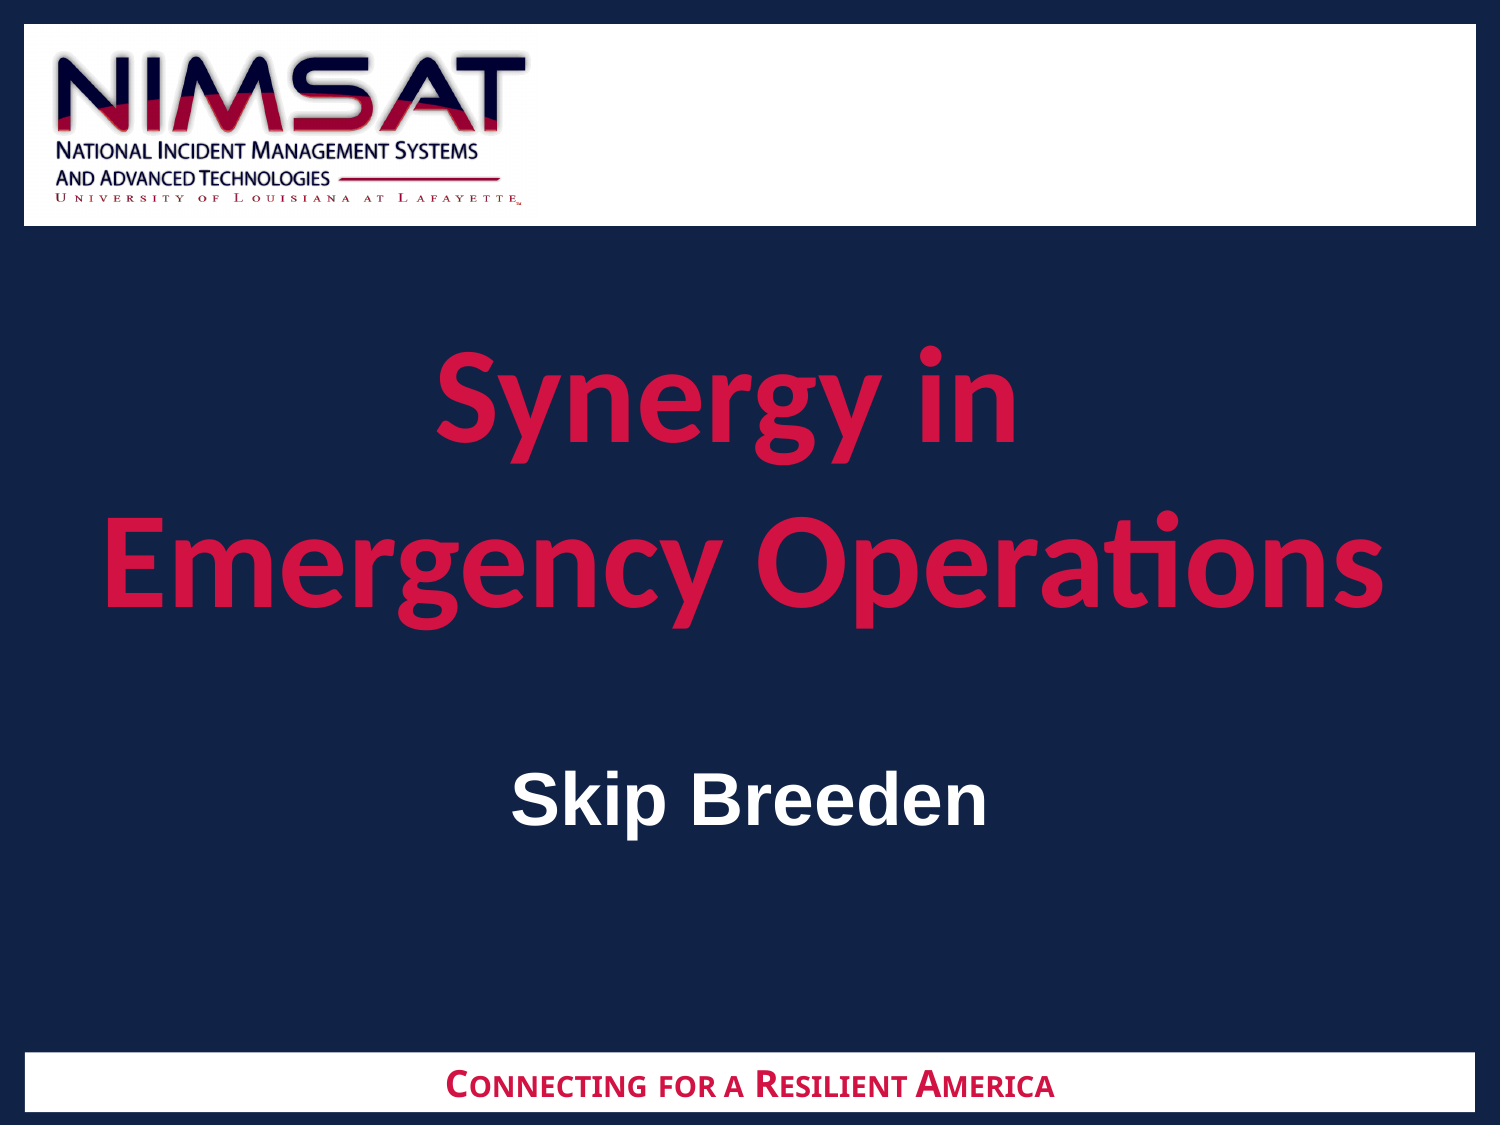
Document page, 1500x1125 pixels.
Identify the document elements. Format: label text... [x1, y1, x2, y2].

title Synergy in Emergency Operations [62, 349, 1426, 591]
picture [24, 24, 538, 218]
subtitle Skip Breeden [224, 637, 1276, 926]
